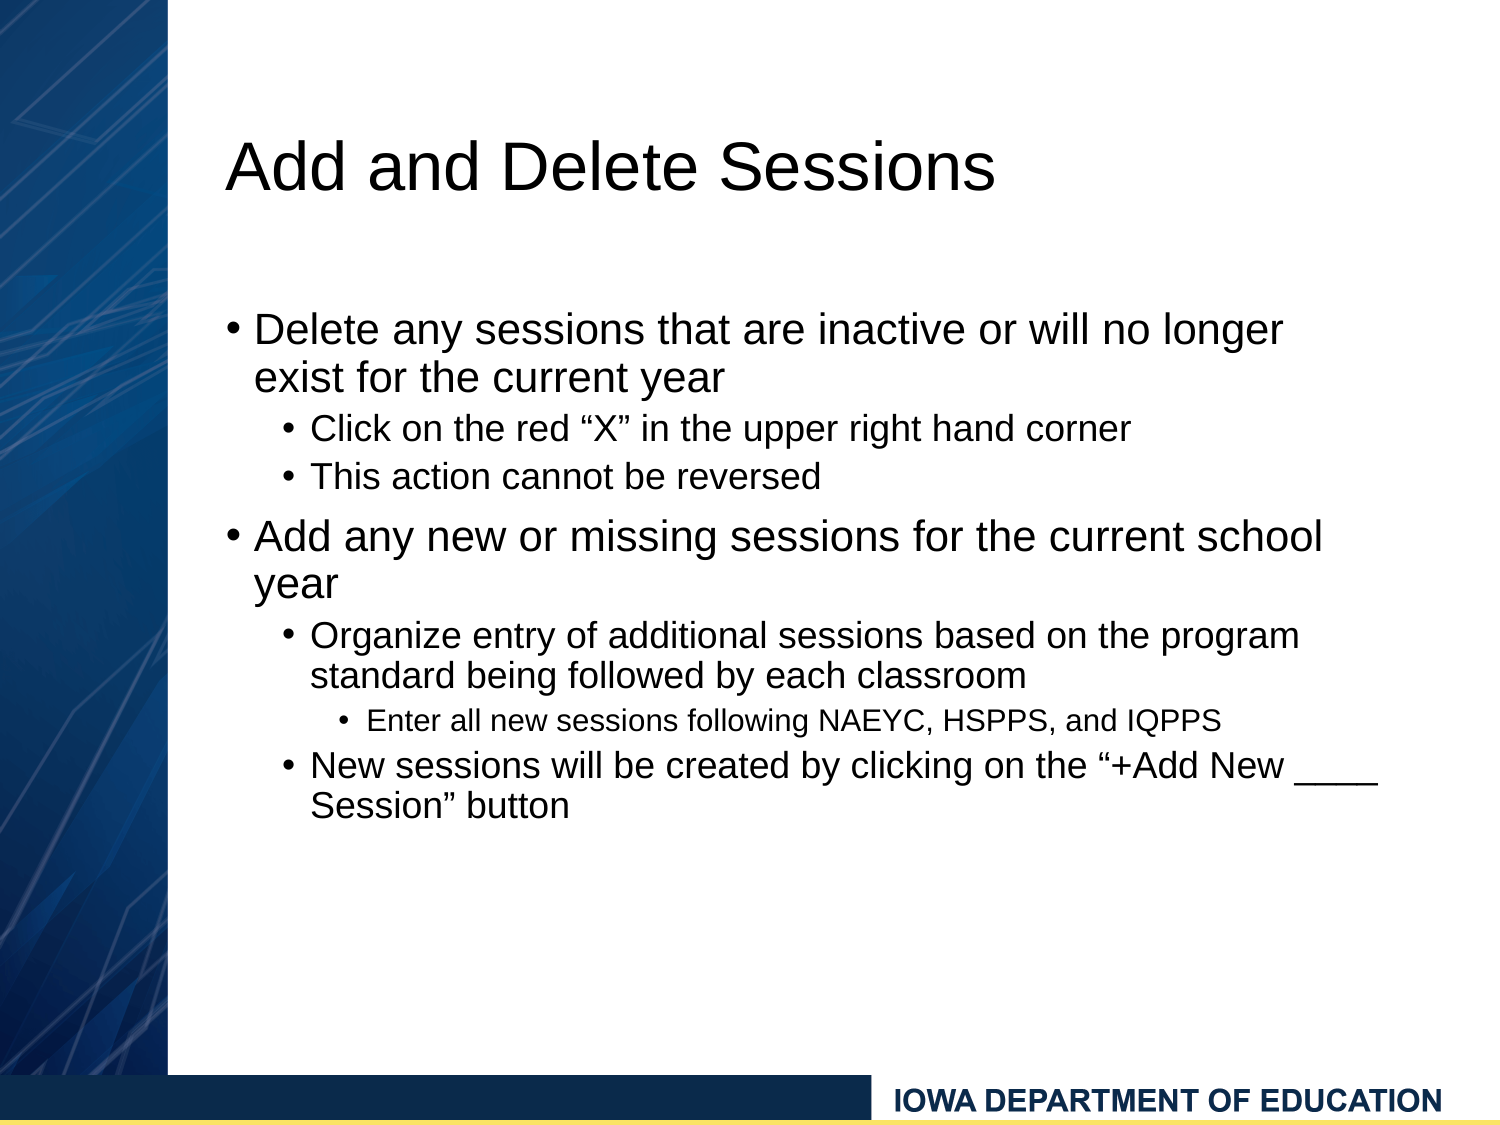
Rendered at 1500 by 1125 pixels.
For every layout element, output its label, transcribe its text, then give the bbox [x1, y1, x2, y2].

list Delete any sessions that are inactive or will no longer exist for the current year Click on the red “X” in the upper right hand corner This action cannot be reversed Add any new or missing sessions for the current school year Organize entry of additional sessions based on the program standard being followed by each classroom Enter all new sessions following NAEYC, HSPPS, and IQPPS New sessions will be created by clicking on the “+Add New ____ Session” button [210, 299, 1397, 1014]
title Add and Delete Sessions [210, 59, 1397, 278]
picture [0, 0, 1500, 1125]
